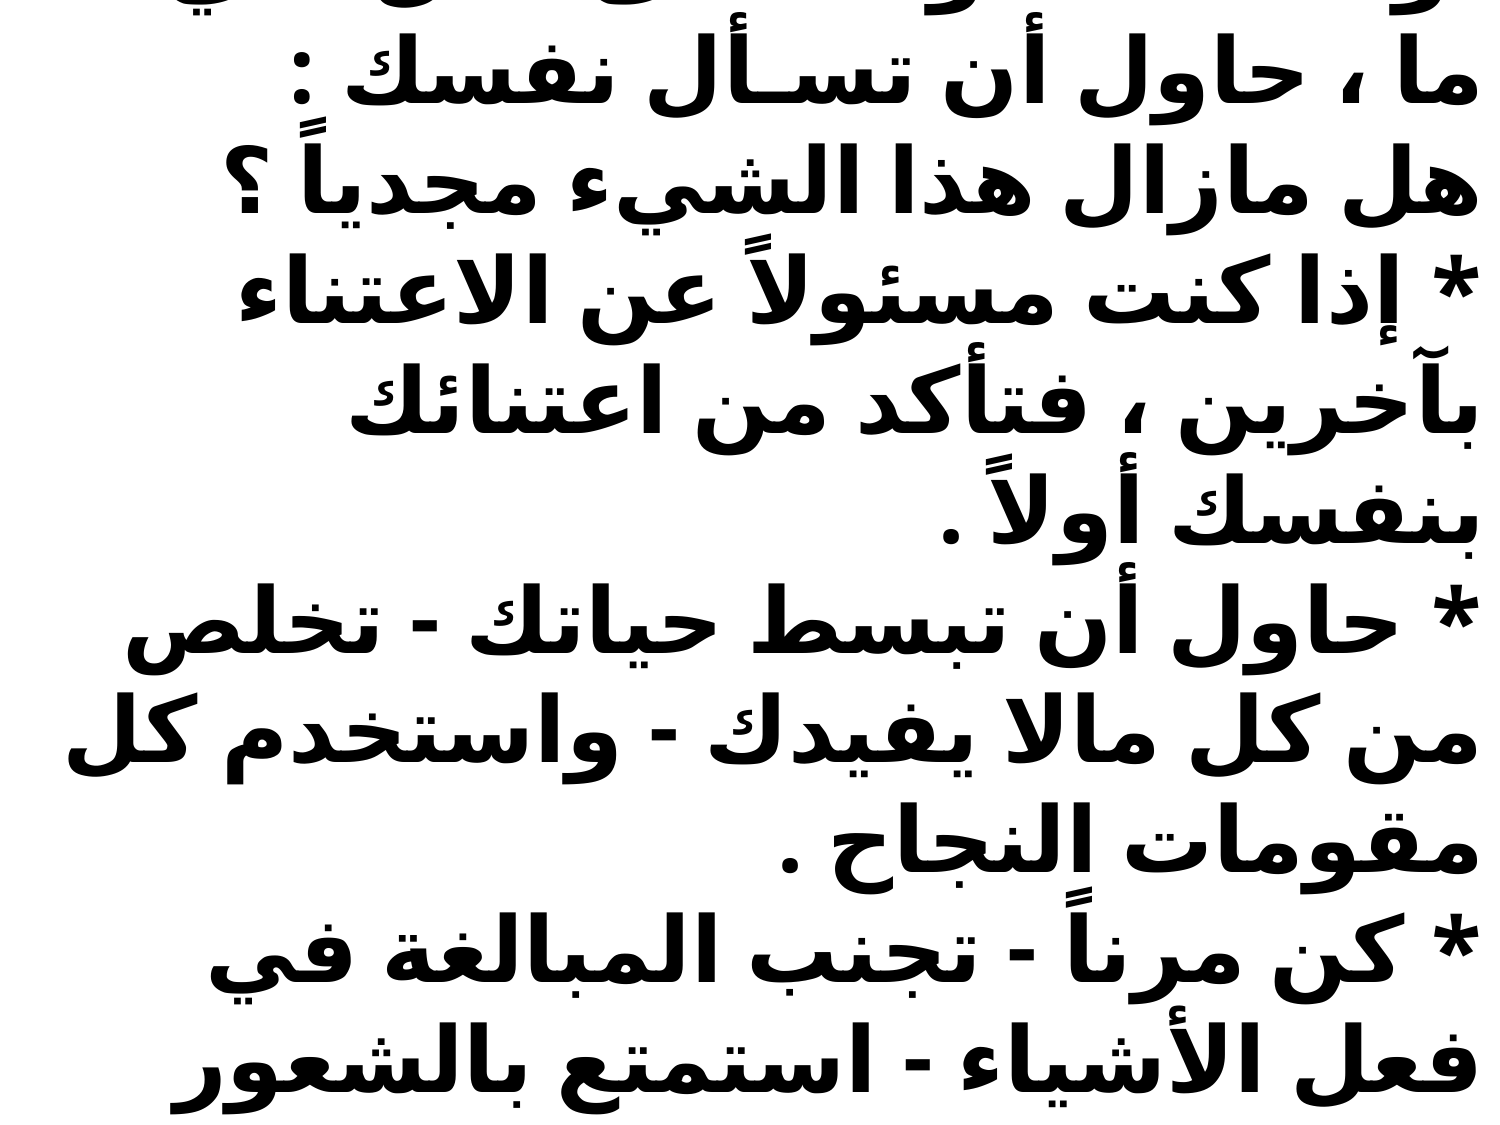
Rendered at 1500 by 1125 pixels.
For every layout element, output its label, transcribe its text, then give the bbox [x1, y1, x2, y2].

slide_number 50 [1074, 1042, 1425, 1103]
text_box تأمـل كيف تقضـي وقتك ، وحتى لو كنـت مداومـاً على فعل شيء ما ، حاول أن تسـأل نفسك : هل مازال هذا الشيء مجدياً ؟ * إذا كنت مسئولاً عن الاعتناء بآخرين ، فتأكد من اعتنائك بنفسك أولاً . * حاول أن تبسط حياتك - تخلص من كل مالا يفيدك - واستخدم كل مقومات النجاح . * كن مرناً - تجنب المبالغة في فعل الأشياء - استمتع بالشعور بالاسترخاء . [0, 0, 1500, 1125]
